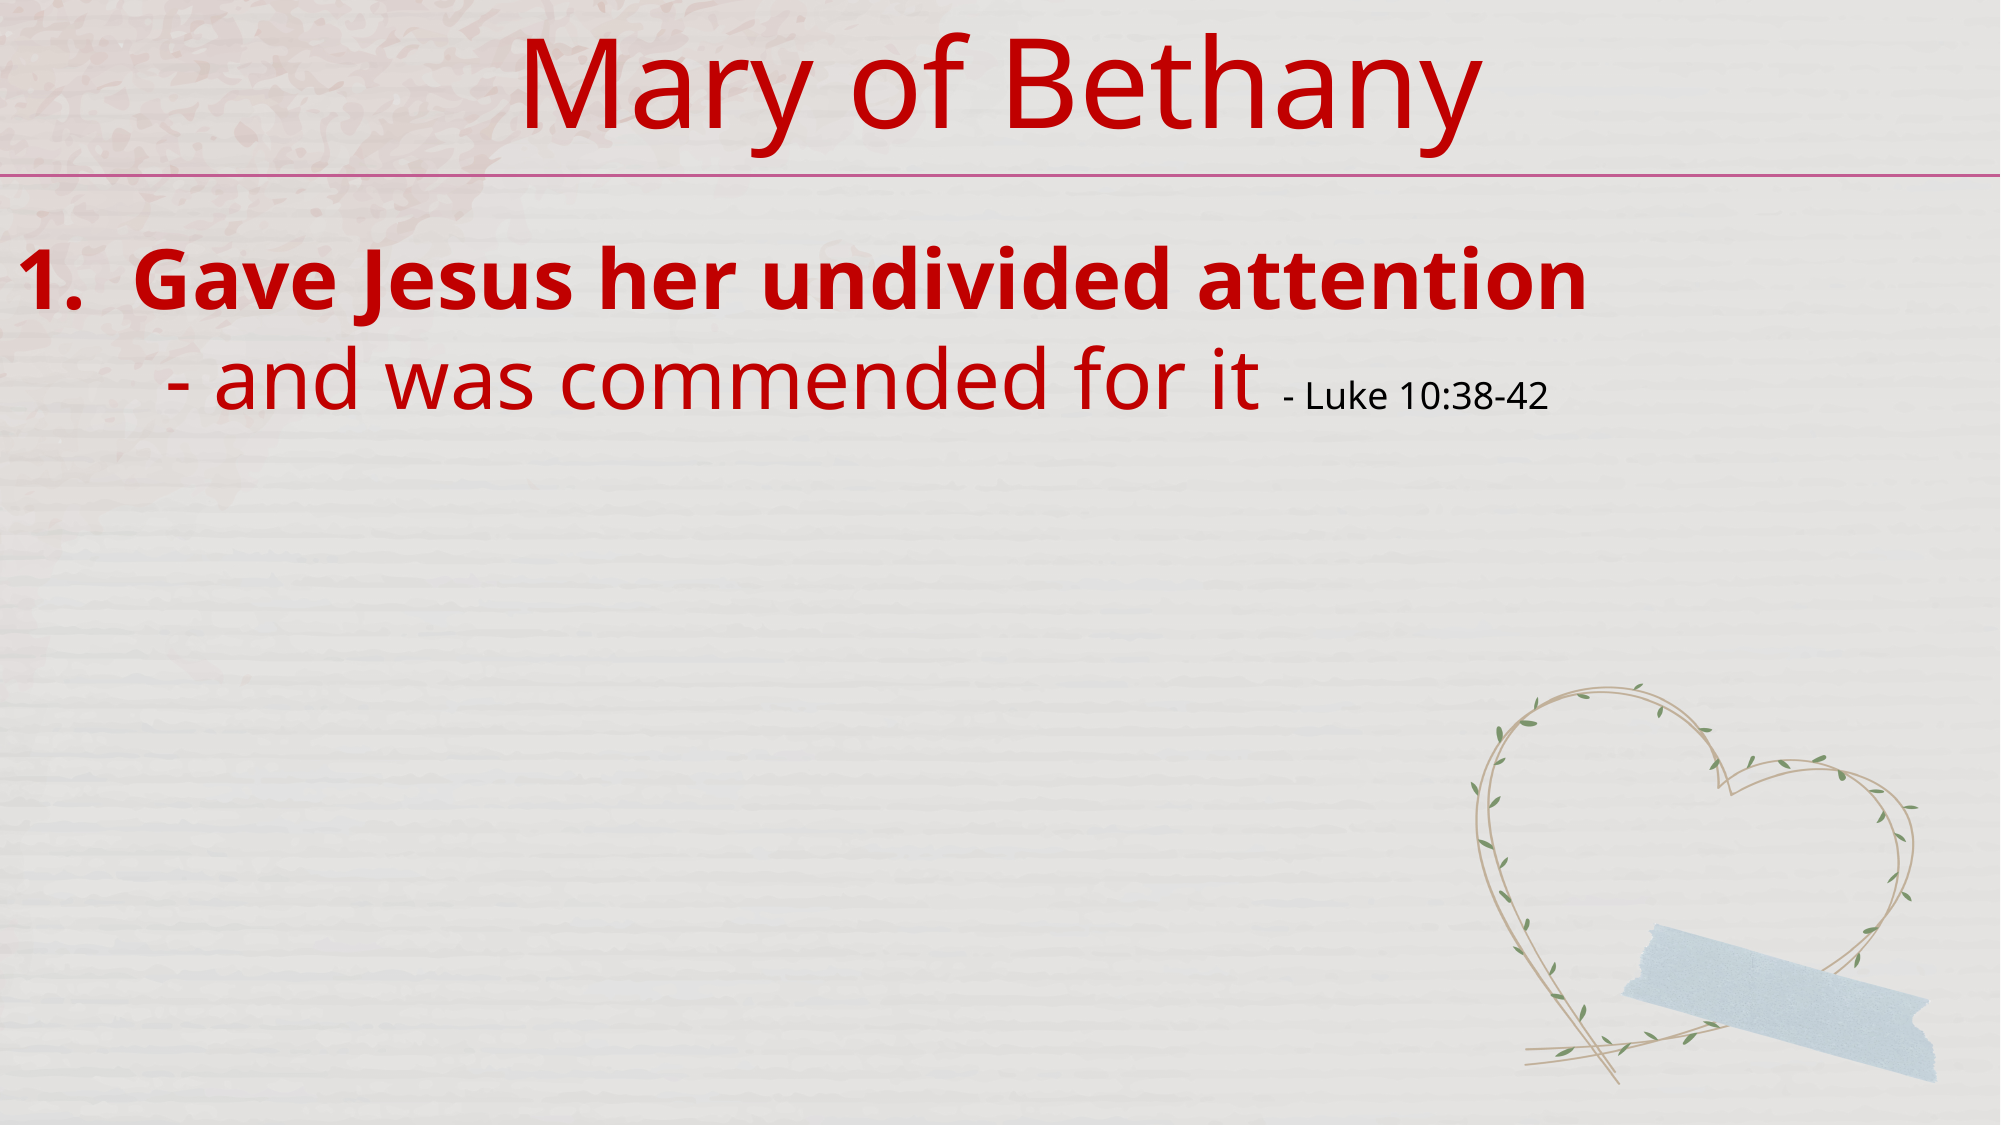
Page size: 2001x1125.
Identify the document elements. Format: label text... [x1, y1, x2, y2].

picture [0, 0, 2001, 1125]
title Mary of Bethany [0, 0, 2000, 174]
list Gave Jesus her undivided attention - and was commended for it - Luke 10:38-42 [0, 218, 2000, 1125]
